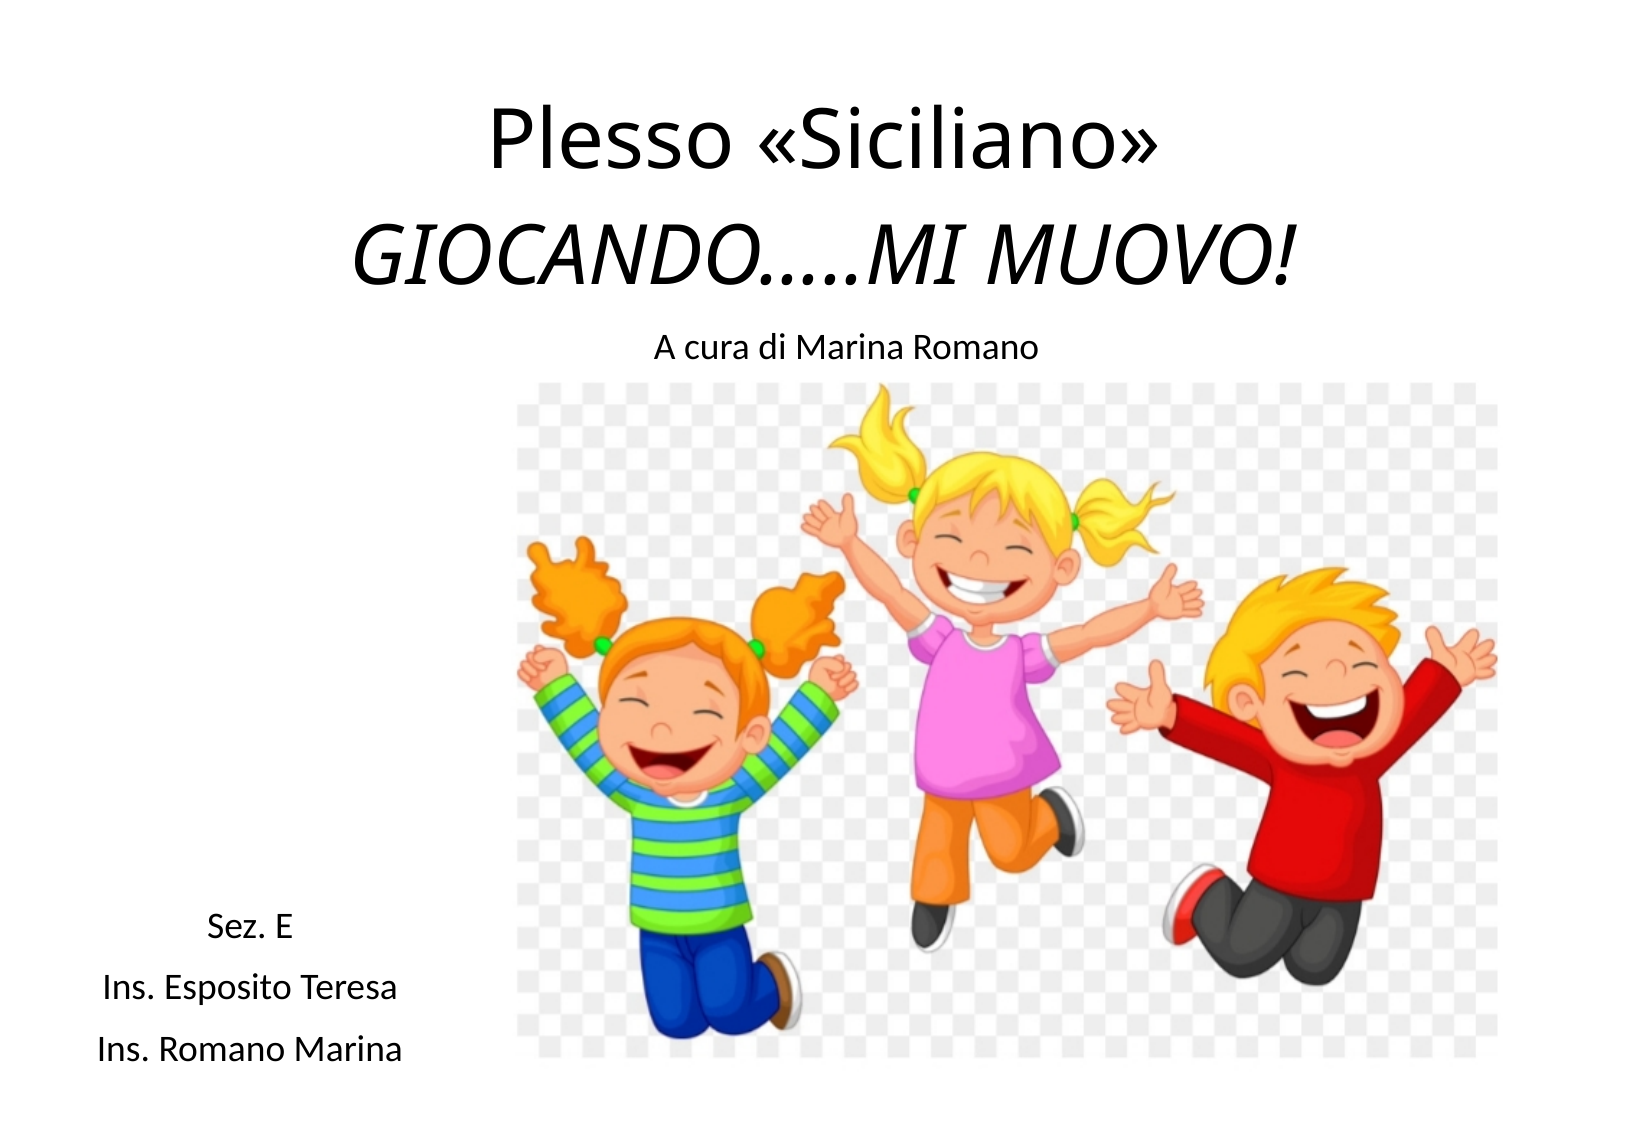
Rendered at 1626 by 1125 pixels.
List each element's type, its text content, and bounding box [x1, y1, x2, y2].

picture [510, 379, 1515, 1079]
text_box GIOCANDO.....MI MUOVO! [120, 193, 1527, 309]
subtitle Sez. E Ins. Esposito Teresa Ins. Romano Marina [32, 898, 468, 1093]
title Plesso «Siciliano» [133, 32, 1515, 193]
text_box [133, 309, 1515, 397]
text_box A cura di Marina Romano [625, 314, 1069, 375]
